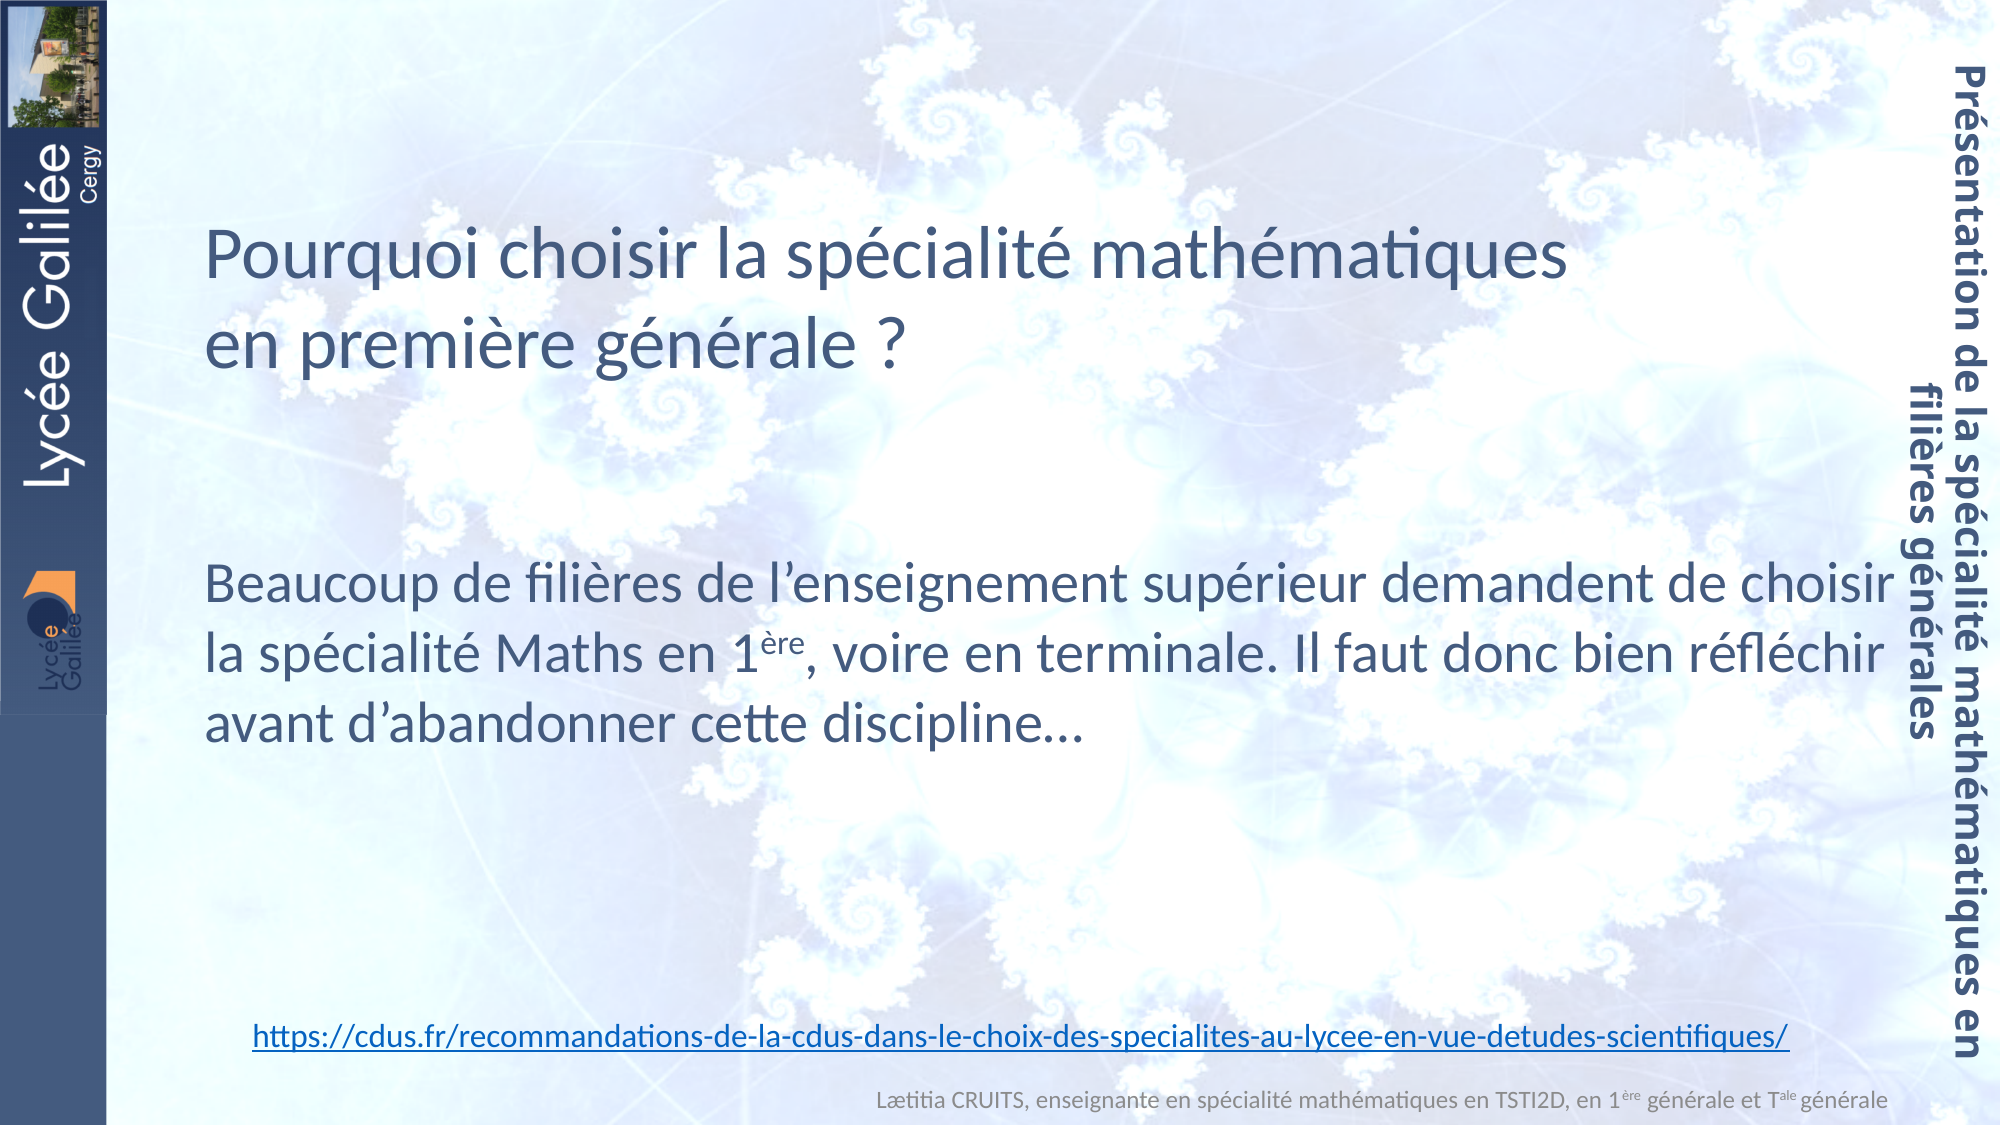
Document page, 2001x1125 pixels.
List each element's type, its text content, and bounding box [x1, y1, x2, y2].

text_box https://cdus.fr/recommandations-de-la-cdus-dans-le-choix-des-specialites-au-lycee-en-vue-detudes-scientifiques/ [237, 1007, 1930, 1062]
text_box Pourquoi choisir la spécialité mathématiques en première générale ? Beaucoup de filières de l’enseignement supérieur demandent de choisir la spécialité Maths en 1ère, voire en terminale. Il faut donc bien réfléchir avant d’abandonner cette discipline… [189, 196, 1930, 921]
picture [1, 1, 107, 714]
